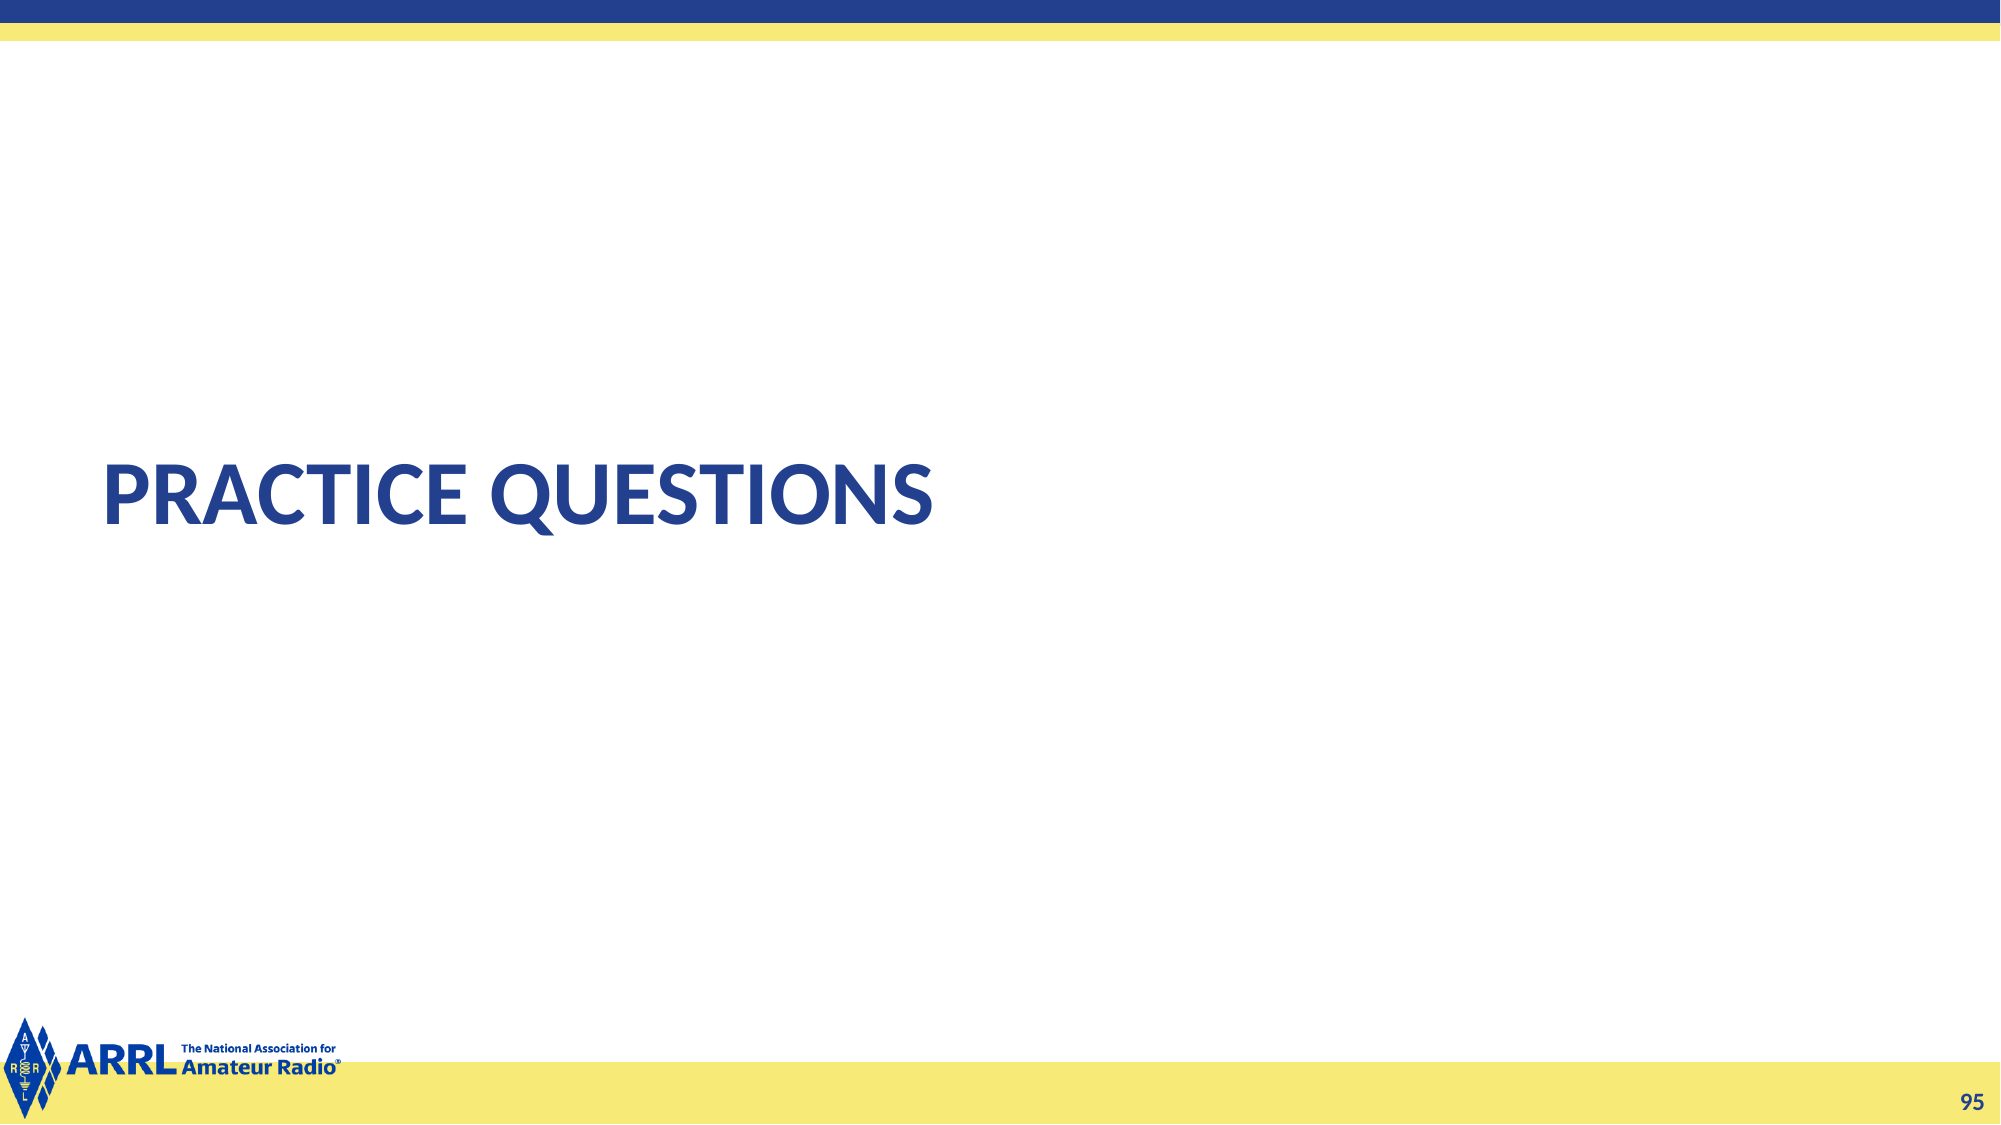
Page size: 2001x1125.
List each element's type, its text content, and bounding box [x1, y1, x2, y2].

title PRACTICE QUESTIONS [87, 437, 1888, 625]
picture [1, 1015, 342, 1121]
